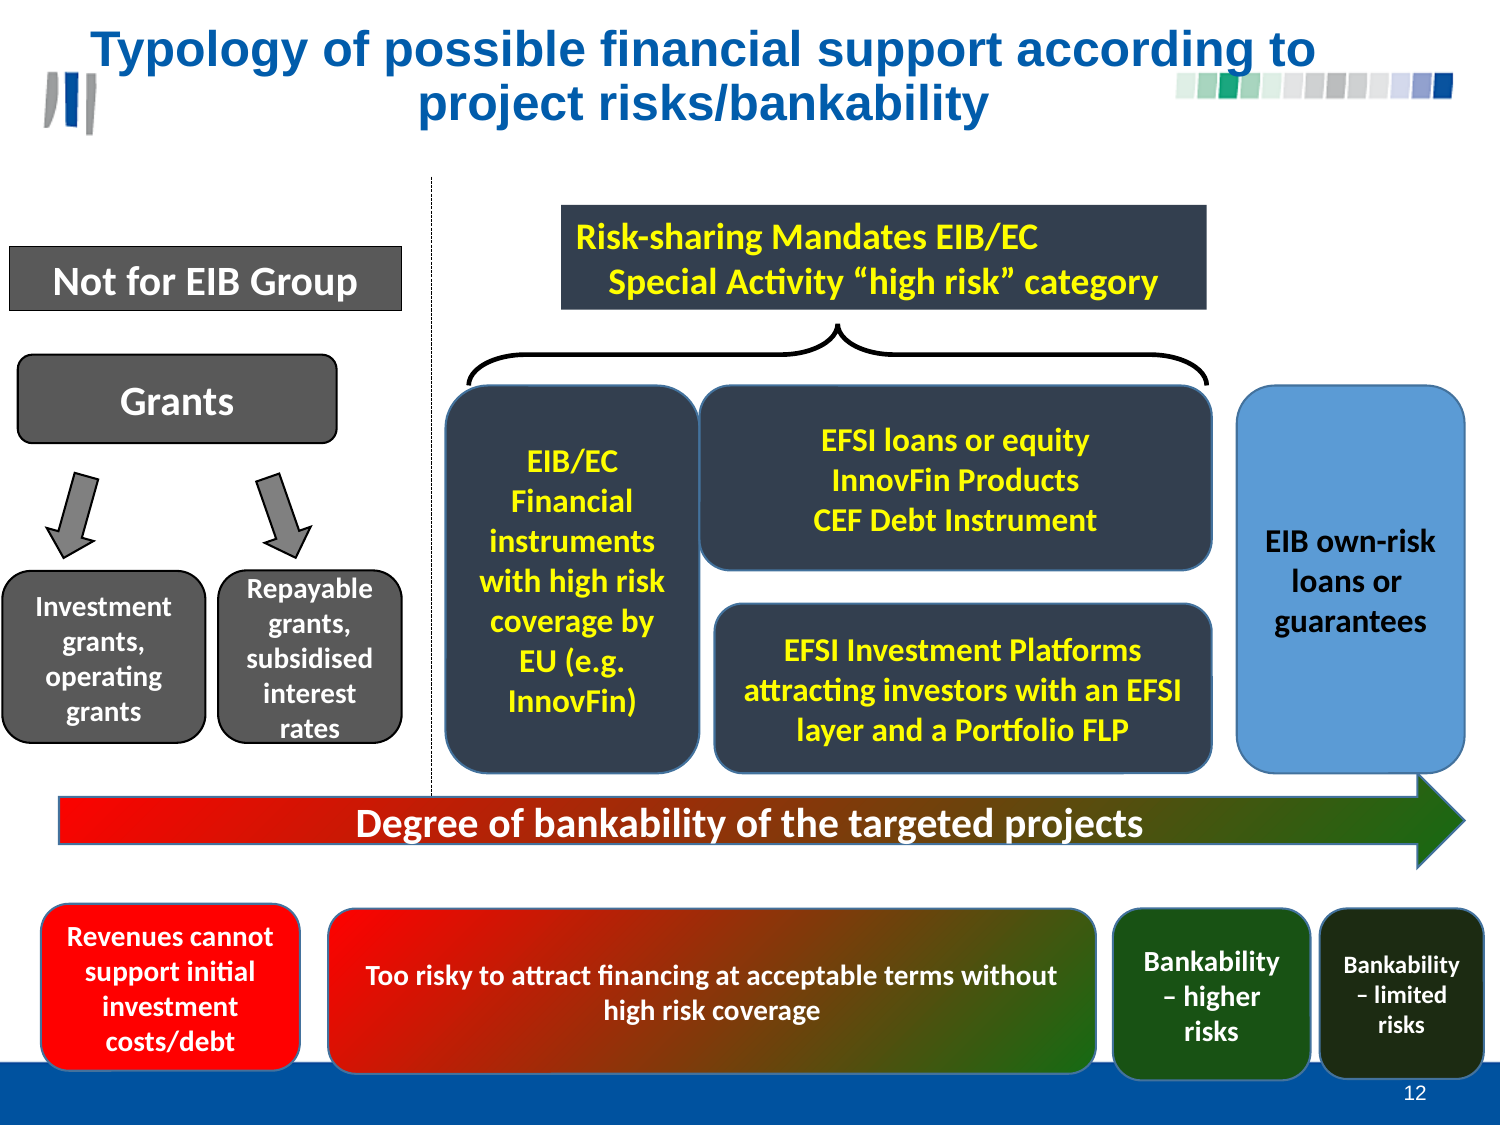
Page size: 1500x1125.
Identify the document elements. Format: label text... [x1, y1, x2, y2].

text_box [46, 472, 99, 558]
text_box Grants [17, 354, 337, 444]
text_box Bankability – higher risks [1112, 908, 1311, 1081]
picture [0, 0, 1500, 1125]
text_box Bankability – limited risks [1319, 908, 1484, 1079]
text_box Too risky to attract financing at acceptable terms without high risk coverage [328, 908, 1096, 1074]
text_box [468, 323, 1207, 386]
text_box EIB/EC Financial instruments with high risk coverage by EU (e.g. InnovFin) [445, 386, 700, 774]
text_box EIB own-risk loans or guarantees [1236, 385, 1465, 774]
slide_number 12 [1397, 1079, 1427, 1105]
text_box EFSI loans or equity InnovFin Products CEF Debt Instrument [699, 386, 1212, 571]
text_box Degree of bankability of the targeted projects [58, 774, 1465, 868]
text_box Investment grants, operating grants [2, 570, 206, 743]
text_box Risk-sharing Mandates EIB/EC Special Activity “high risk” category [561, 204, 1207, 310]
text_box Typology of possible financial support according to project risks/bankability [5, 16, 1402, 155]
text_box Revenues cannot support initial investment costs/debt [40, 903, 300, 1071]
text_box [256, 473, 311, 558]
text_box EFSI Investment Platforms attracting investors with an EFSI layer and a Portfolio FLP [714, 603, 1212, 774]
text_box Repayable grants, subsidised interest rates [218, 570, 402, 743]
text_box Not for EIB Group [9, 246, 402, 311]
